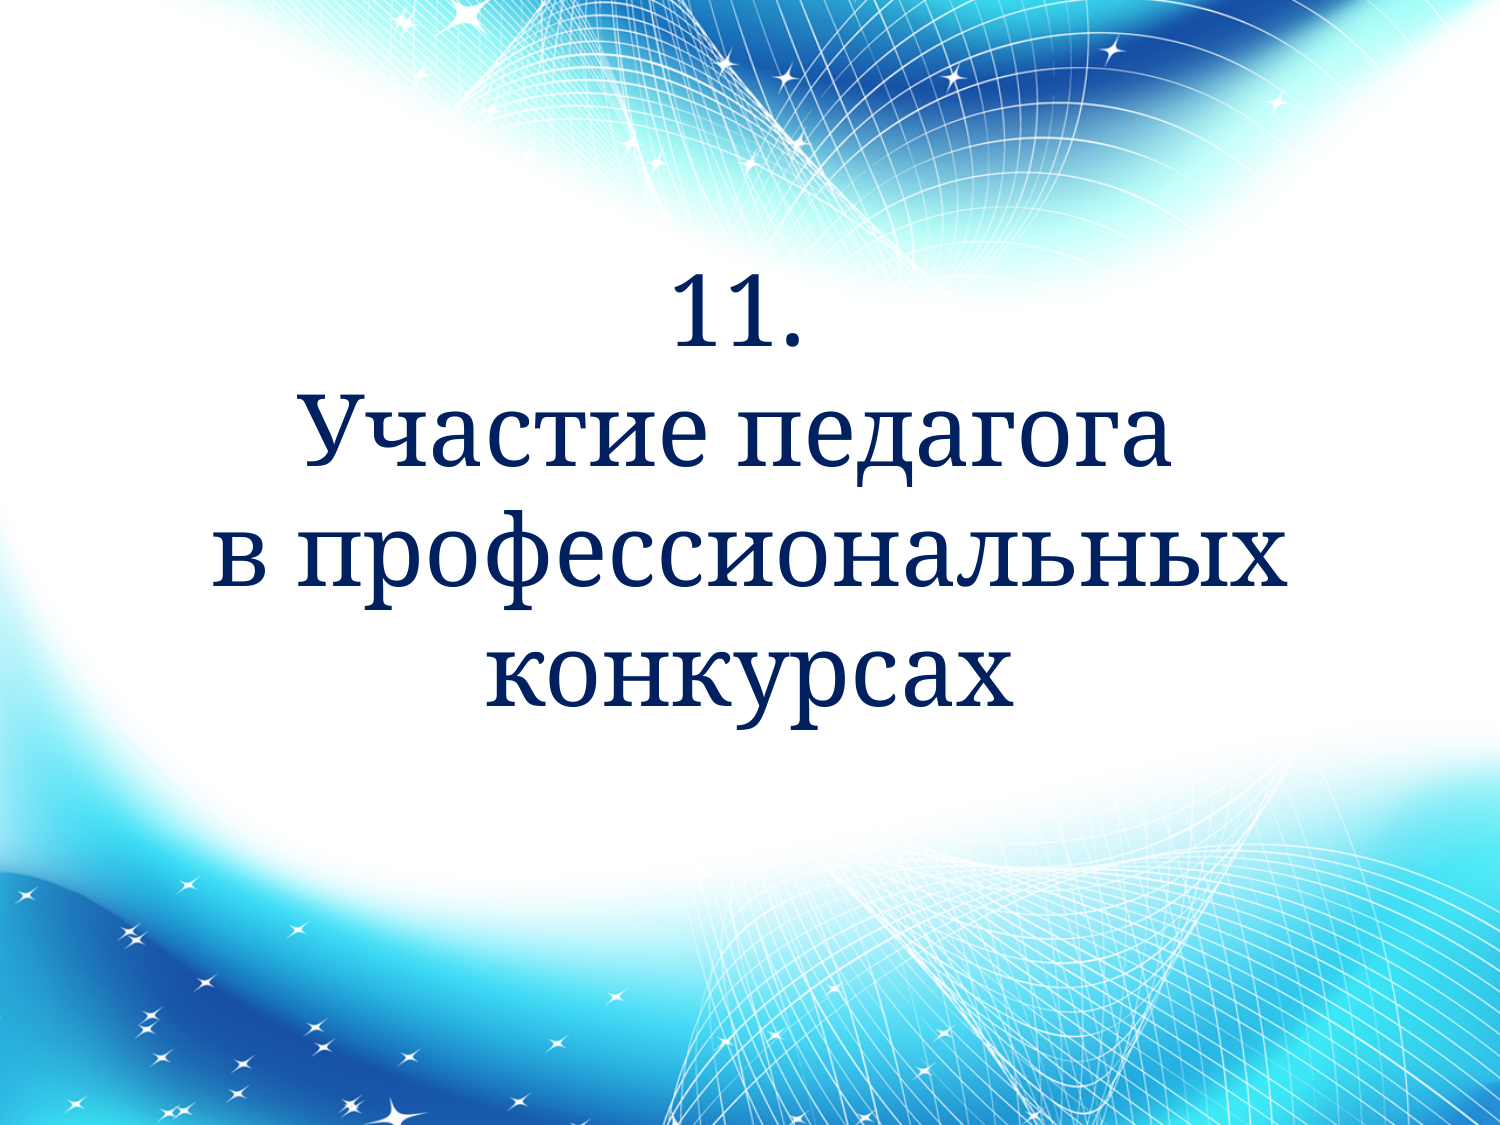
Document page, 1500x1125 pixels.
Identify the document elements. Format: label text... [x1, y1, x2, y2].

picture [0, 0, 1500, 1125]
title 11. Участие педагога в профессиональных конкурсах [75, 45, 1425, 929]
